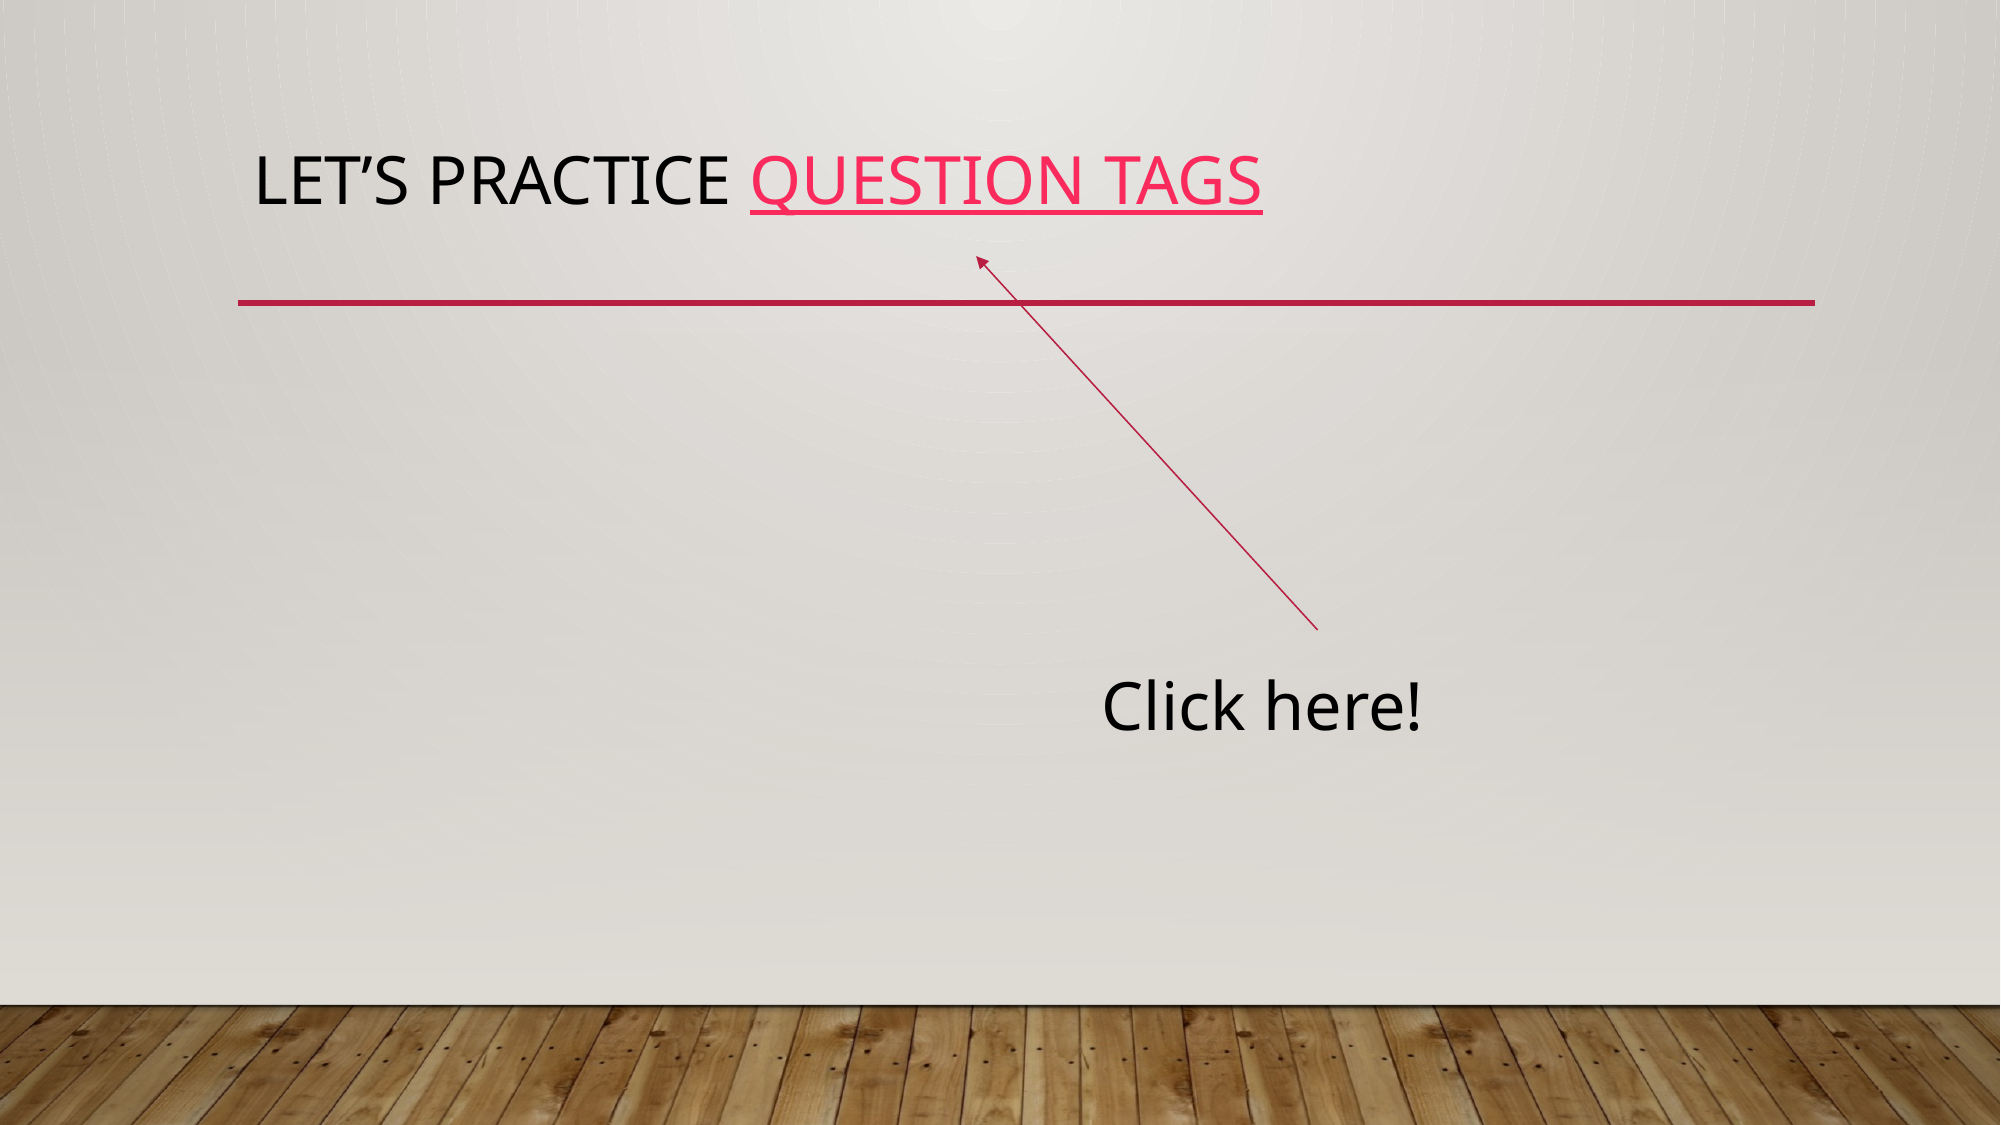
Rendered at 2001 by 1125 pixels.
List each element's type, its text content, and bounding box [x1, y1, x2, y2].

picture [0, 1005, 2000, 1125]
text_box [975, 255, 1318, 631]
title Let’s practice question tags [238, 131, 1814, 305]
text_box Click here! [1086, 656, 1559, 752]
